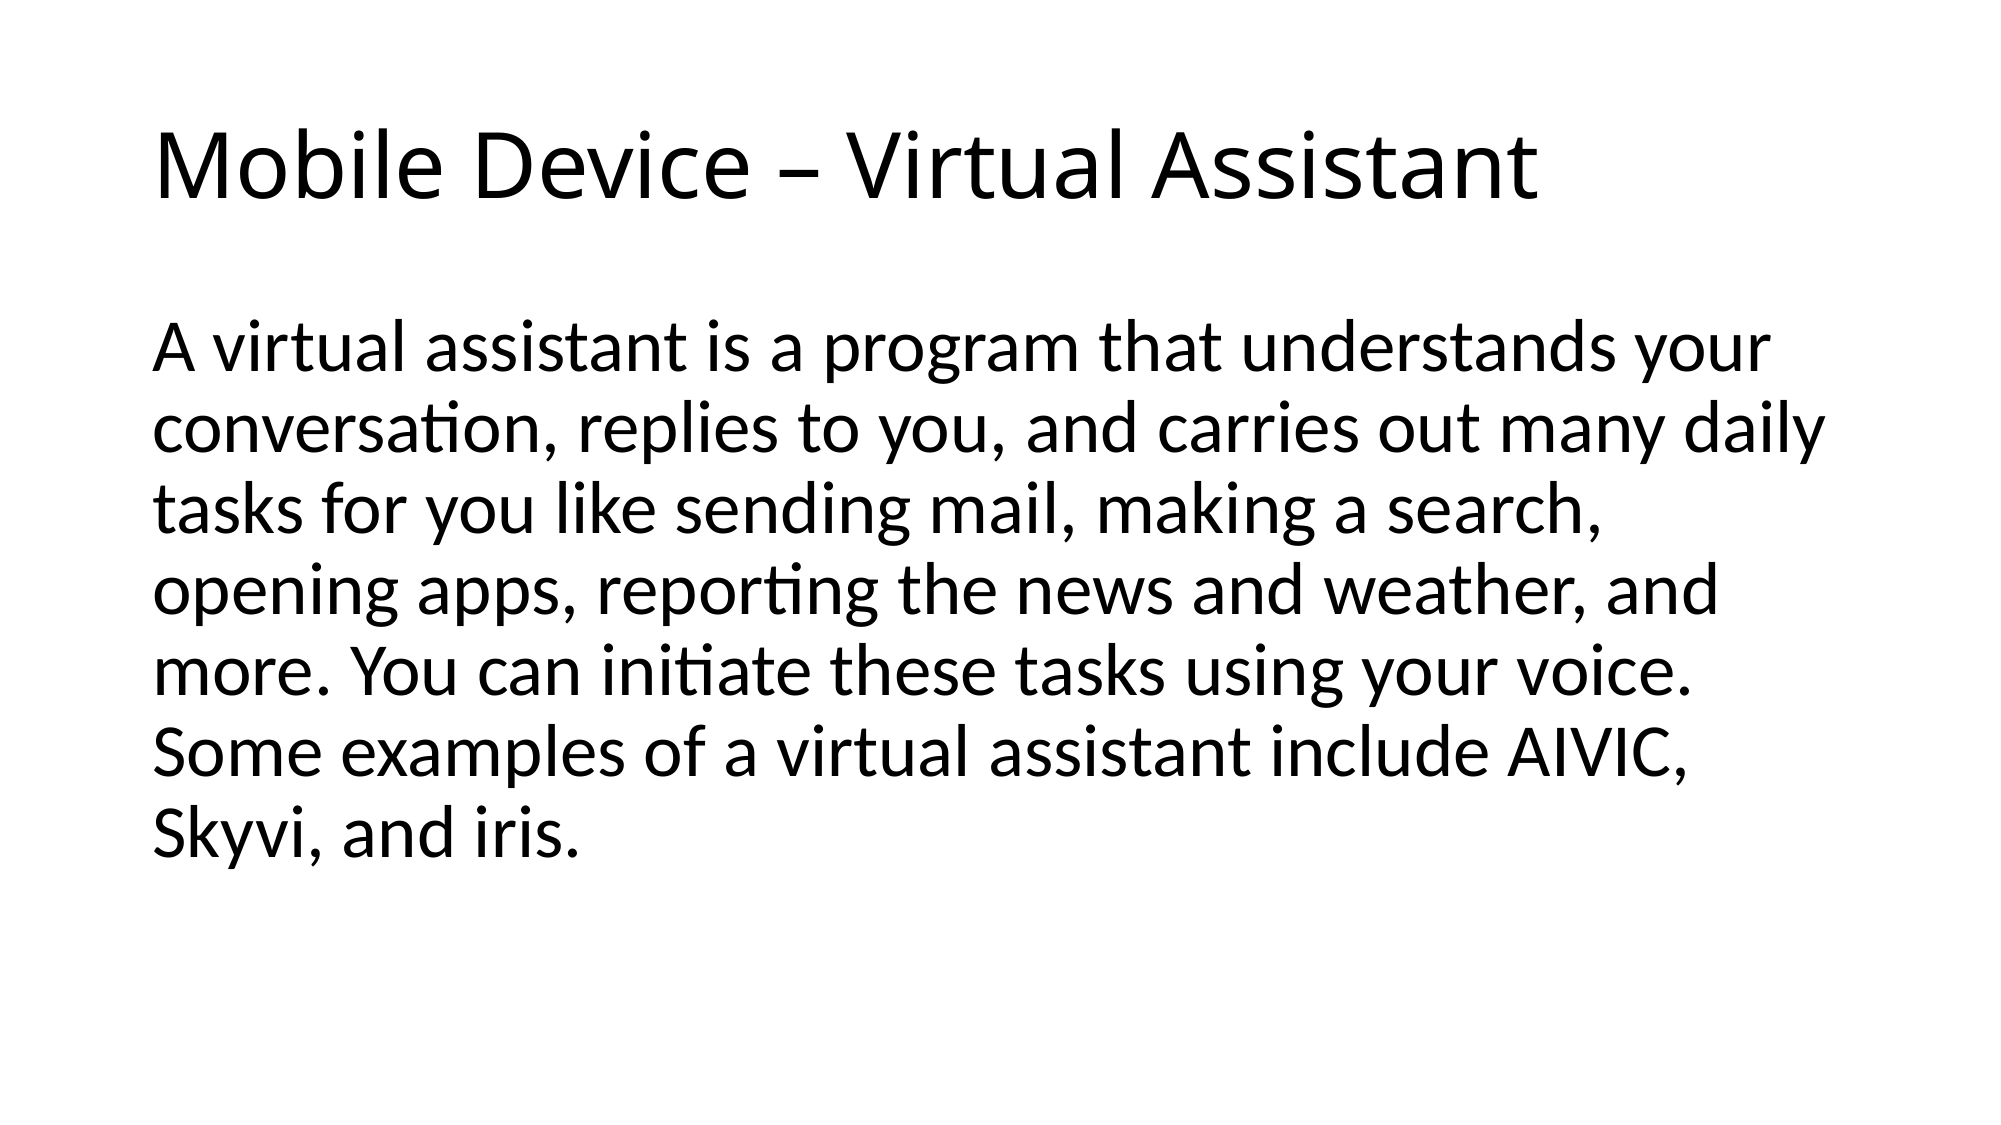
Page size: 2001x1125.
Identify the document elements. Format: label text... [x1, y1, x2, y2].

list A virtual assistant is a program that understands your conversation, replies to you, and carries out many daily tasks for you like sending mail, making a search, opening apps, reporting the news and weather, and more. You can initiate these tasks using your voice. Some examples of a virtual assistant include AIVIC, Skyvi, and iris. [137, 299, 1863, 1014]
title Mobile Device – Virtual Assistant [137, 59, 1863, 278]
